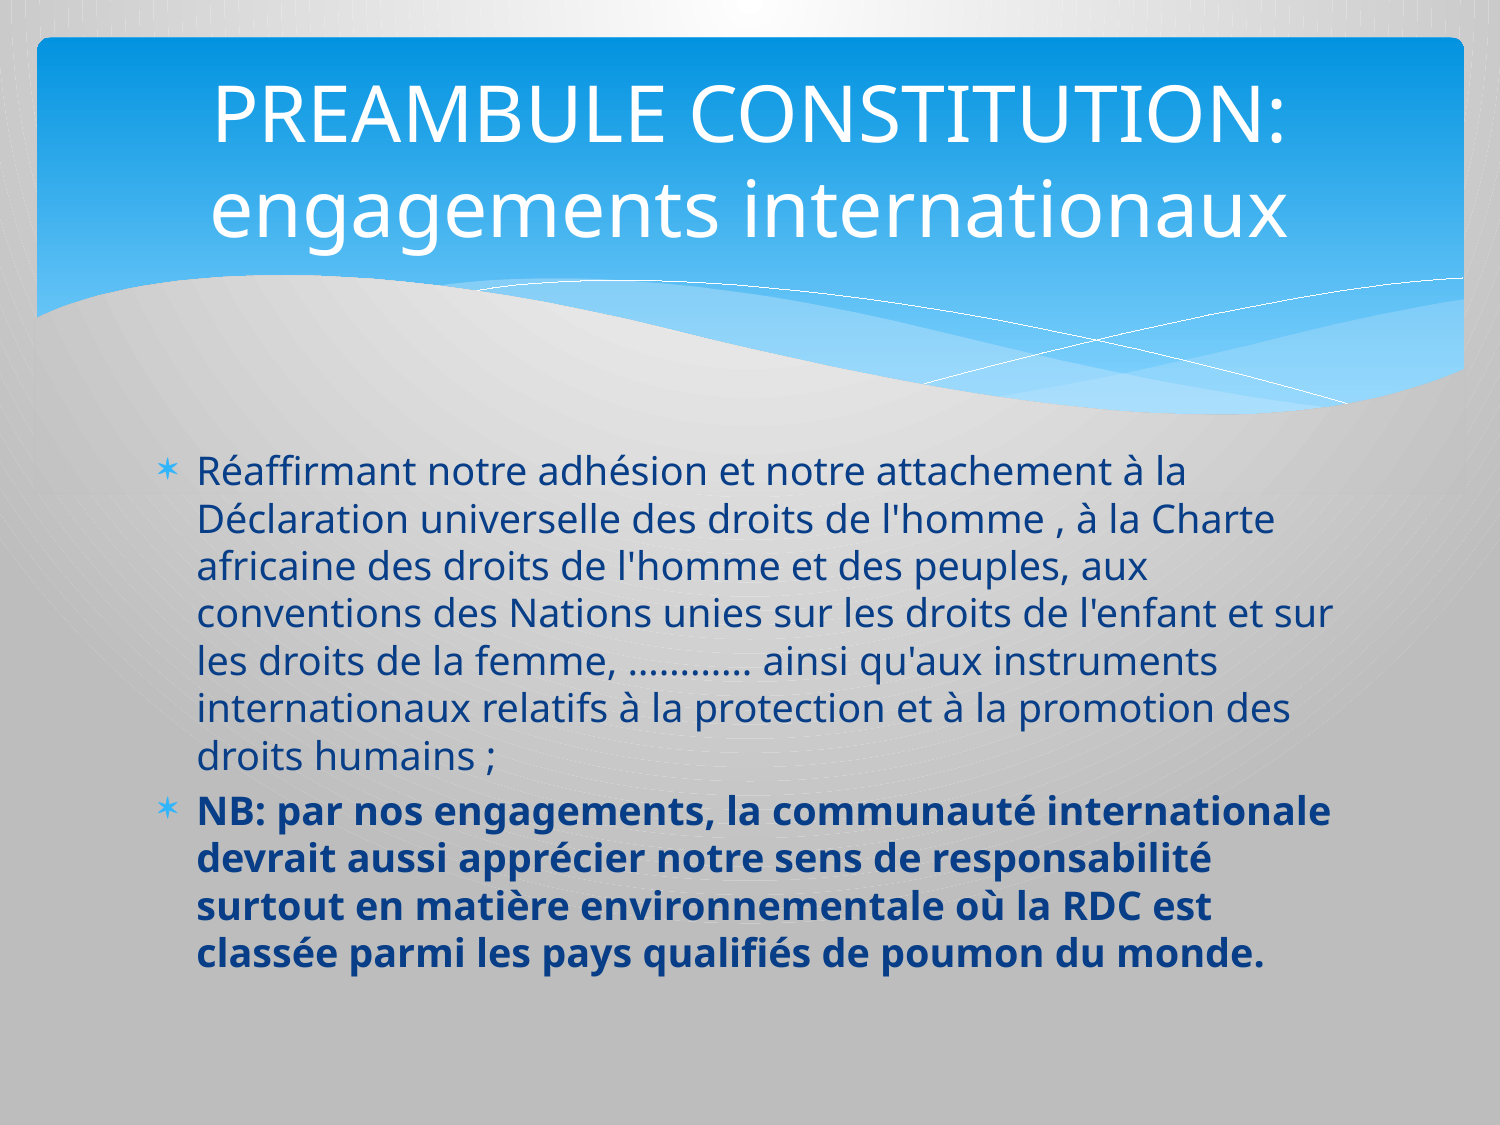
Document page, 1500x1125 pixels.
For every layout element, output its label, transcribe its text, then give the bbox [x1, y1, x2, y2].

title PREAMBULE CONSTITUTION: engagements internationaux [75, 55, 1425, 261]
list Réaffirmant notre adhésion et notre attachement à la Déclaration universelle des droits de l'homme , à la Charte africaine des droits de l'homme et des peuples, aux conventions des Nations unies sur les droits de l'enfant et sur les droits de la femme, ………… ainsi qu'aux instruments internationaux relatifs à la protection et à la promotion des droits humains ; NB: par nos engagements, la communauté internationale devrait aussi apprécier notre sens de responsabilité surtout en matière environnementale où la RDC est classée parmi les pays qualifiés de poumon du monde. [143, 438, 1359, 1005]
